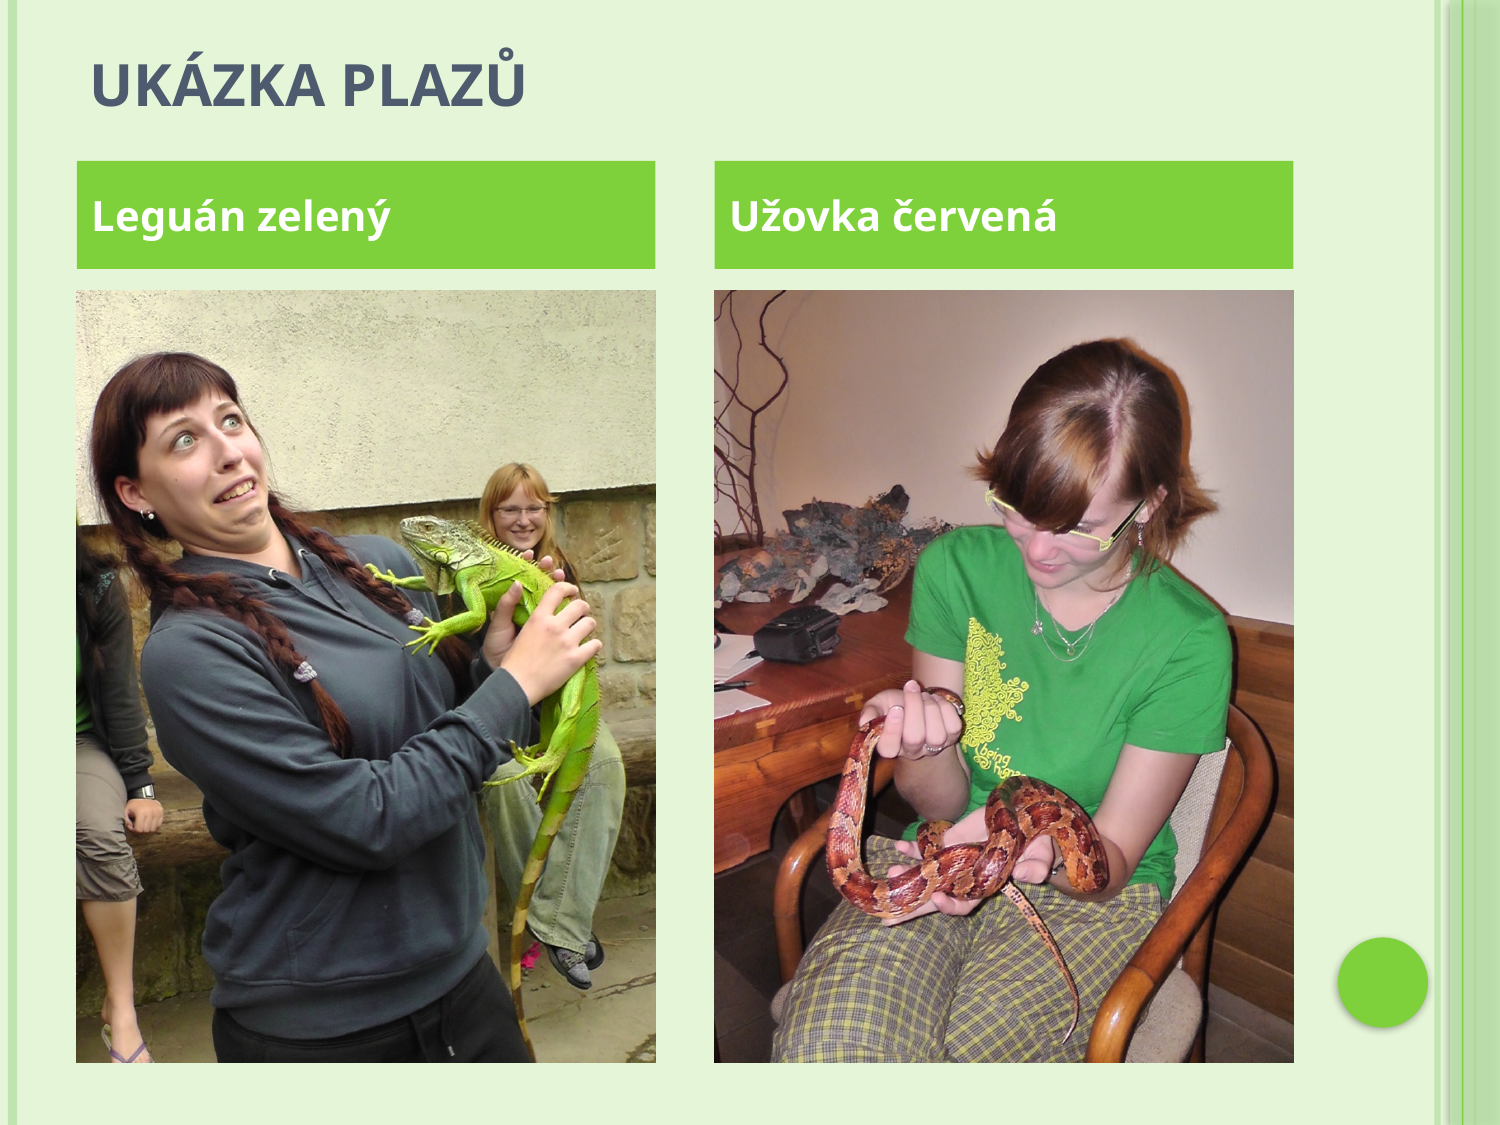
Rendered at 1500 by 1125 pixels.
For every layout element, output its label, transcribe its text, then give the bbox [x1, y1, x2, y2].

title Ukázka plazů [75, 44, 1313, 126]
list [76, 290, 656, 1063]
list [714, 290, 1294, 1063]
list Užovka červená [714, 160, 1294, 270]
list Leguán zelený [76, 160, 656, 270]
